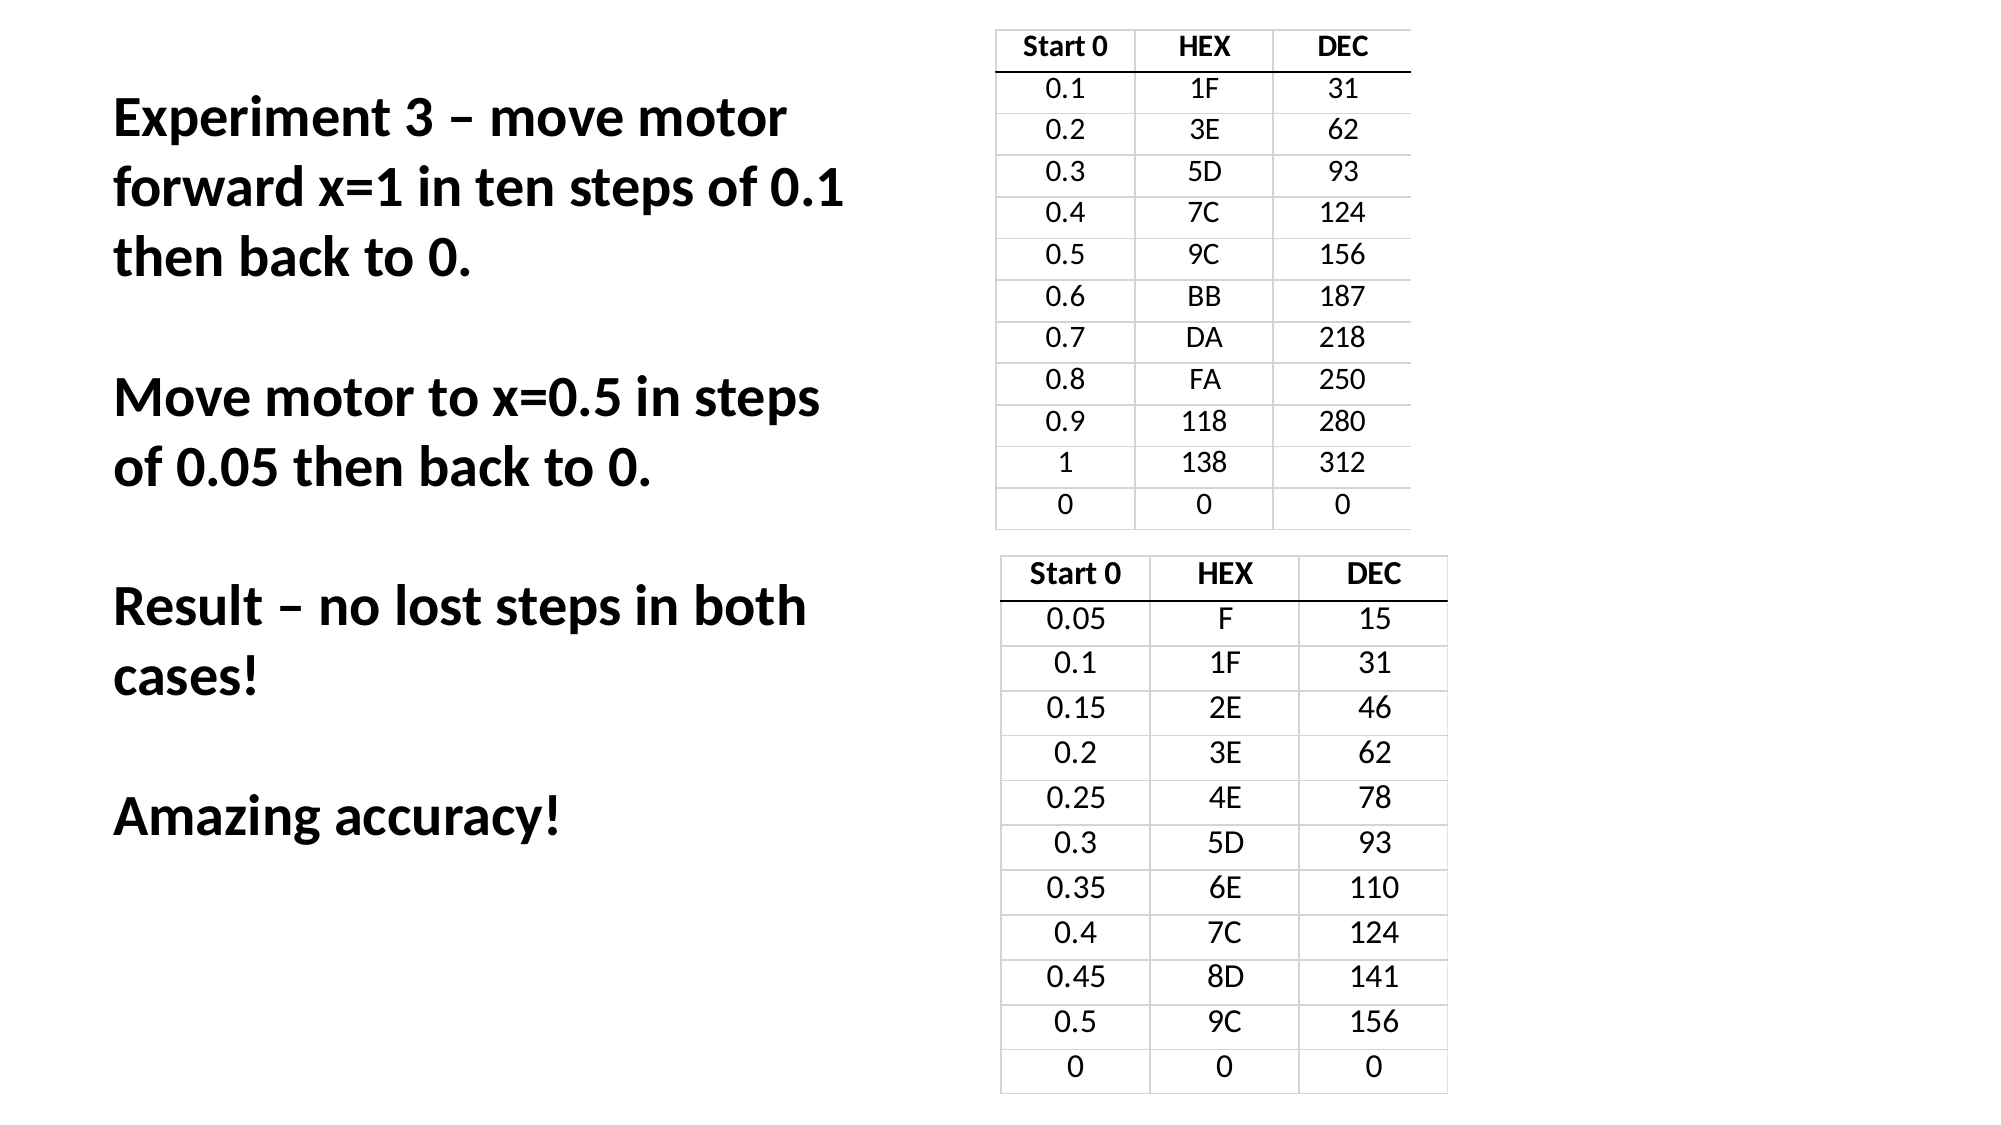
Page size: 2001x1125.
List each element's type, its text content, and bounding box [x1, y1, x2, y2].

picture [995, 29, 1413, 531]
picture [999, 555, 1450, 1096]
text_box Experiment 3 – move motor forward x=1 in ten steps of 0.1 then back to 0. Move motor to x=0.5 in steps of 0.05 then back to 0. Result – no lost steps in both cases! Amazing accuracy! [98, 70, 877, 855]
